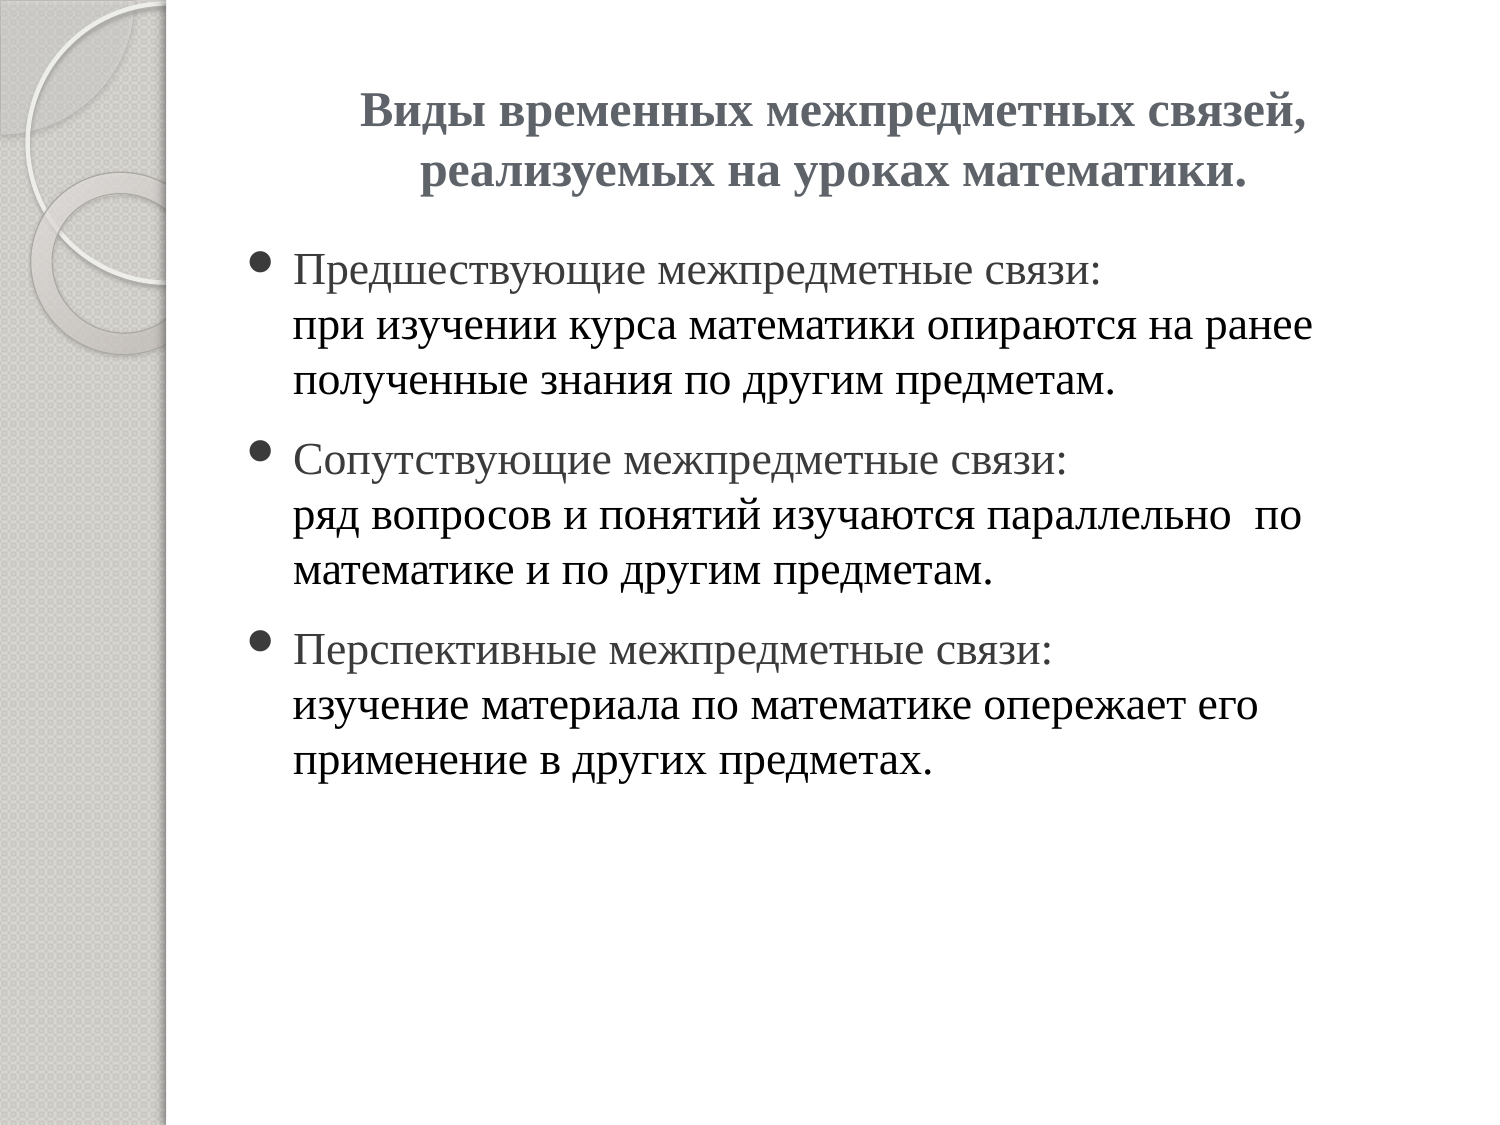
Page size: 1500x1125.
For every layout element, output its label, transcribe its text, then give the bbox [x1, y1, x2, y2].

title Виды временных межпредметных связей, реализуемых на уроках математики. [218, 42, 1449, 231]
list Предшествующие межпредметные связи: при изучении курса математики опираются на ранее полученные знания по другим предметам. Сопутствующие межпредметные связи: ряд вопросов и понятий изучаются параллельно по математике и по другим предметам. Перспективные межпредметные связи: изучение материала по математике опережает его применение в других предметах. [218, 231, 1449, 858]
